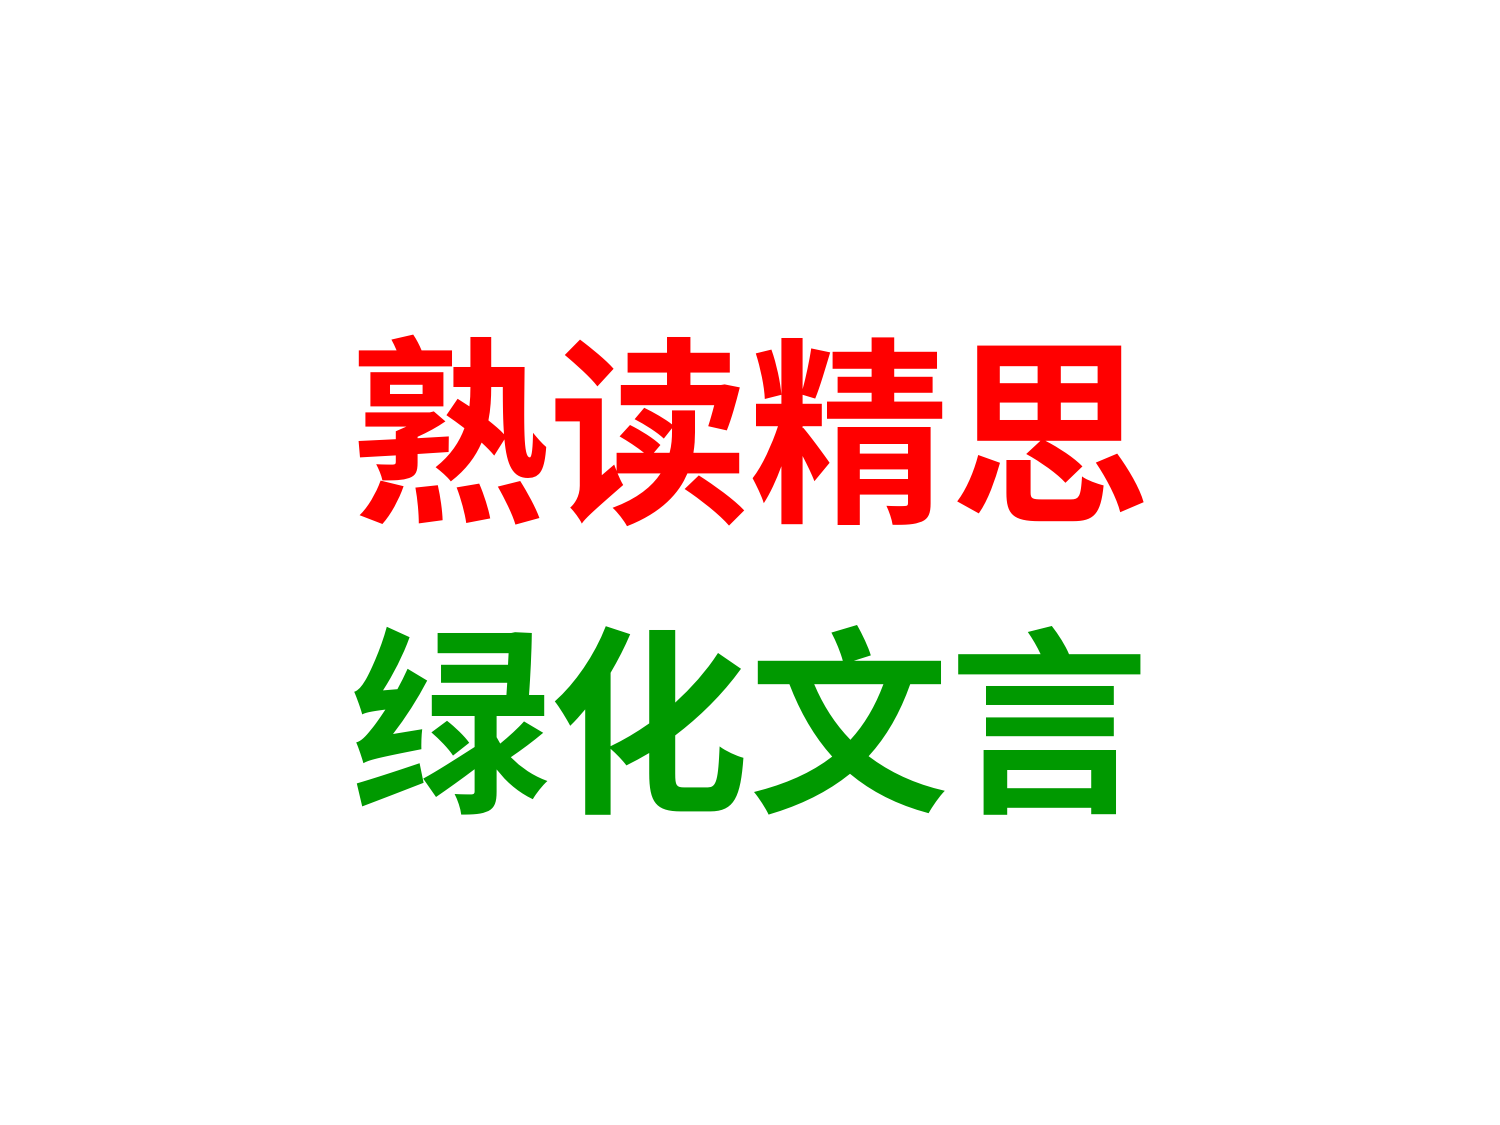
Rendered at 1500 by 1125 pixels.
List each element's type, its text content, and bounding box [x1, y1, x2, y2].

subtitle 熟读精思 绿化文言 [0, 0, 1500, 1125]
